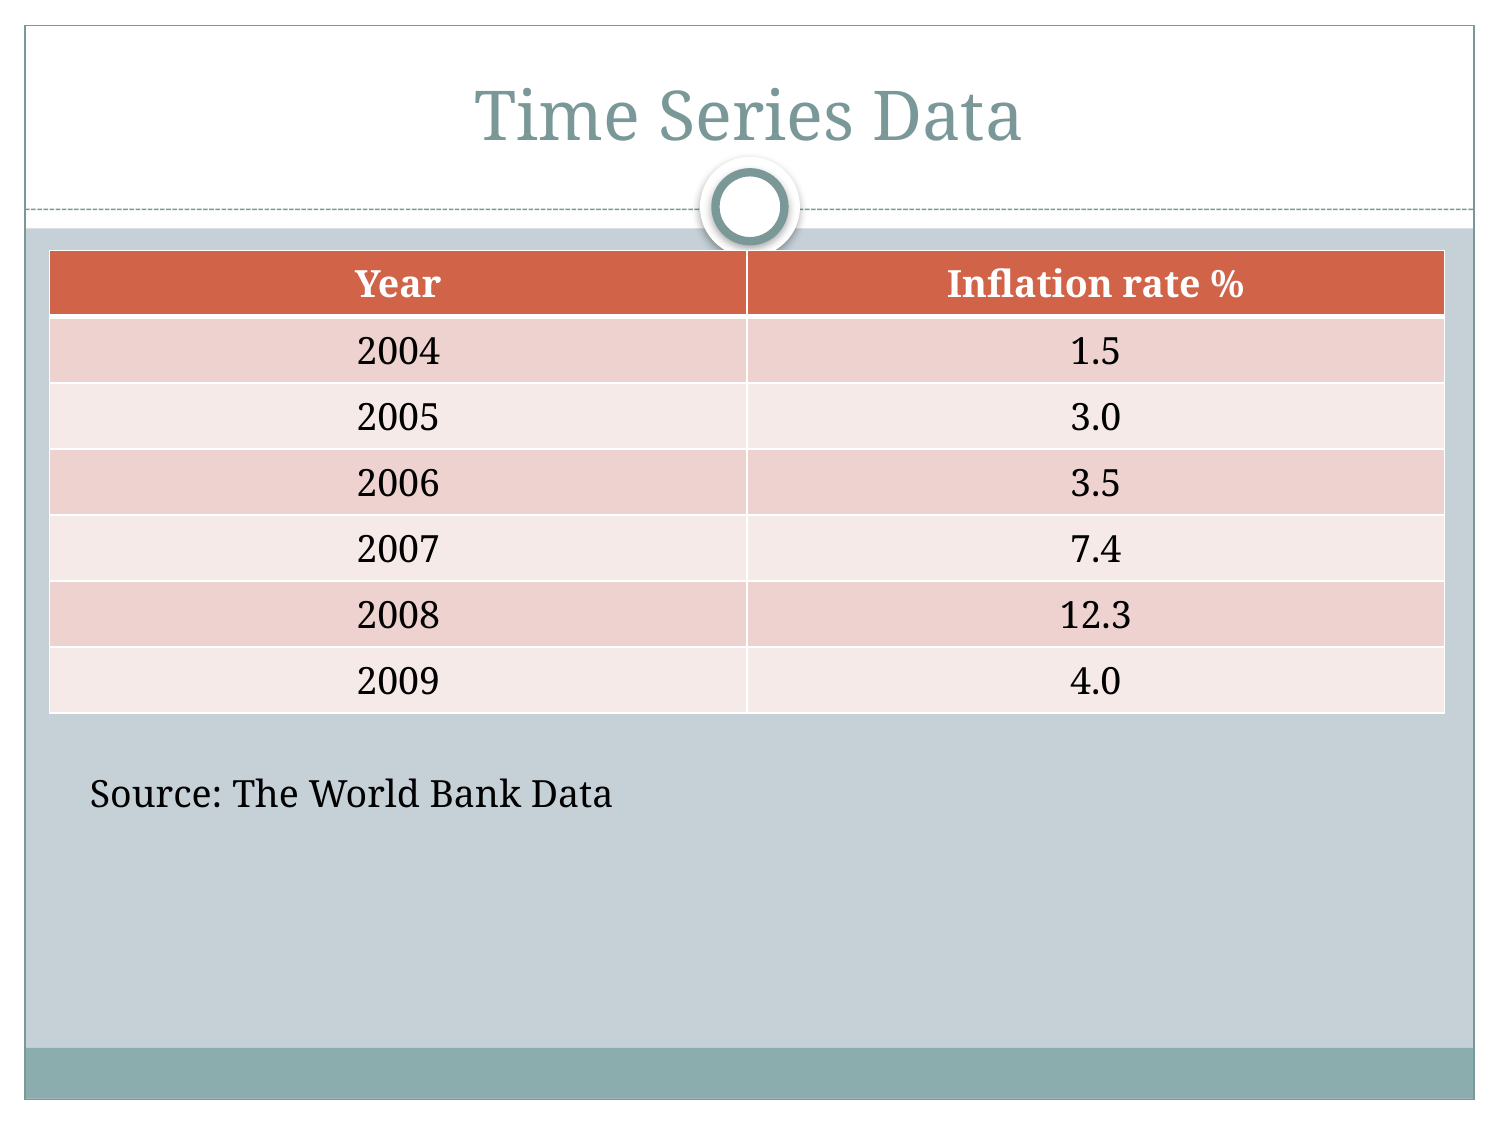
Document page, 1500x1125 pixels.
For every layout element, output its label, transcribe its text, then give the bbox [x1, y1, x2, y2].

table_cell 2007 [50, 516, 746, 580]
table_cell 3.0 [748, 384, 1444, 448]
table_cell 12.3 [748, 582, 1444, 646]
title Time Series Data [49, 37, 1450, 162]
table_cell 2008 [50, 582, 746, 646]
text_box Source: The World Bank Data [75, 762, 775, 823]
table_cell 2004 [50, 319, 746, 382]
table_cell 1.5 [748, 319, 1444, 382]
table_cell 2009 [50, 648, 746, 712]
table_cell 2005 [50, 384, 746, 448]
table_cell 4.0 [748, 648, 1444, 712]
table_header Year [50, 251, 746, 314]
table_cell 7.4 [748, 516, 1444, 580]
table_cell 2006 [50, 450, 746, 514]
table_header Inflation rate % [748, 251, 1444, 314]
table_cell 3.5 [748, 450, 1444, 514]
